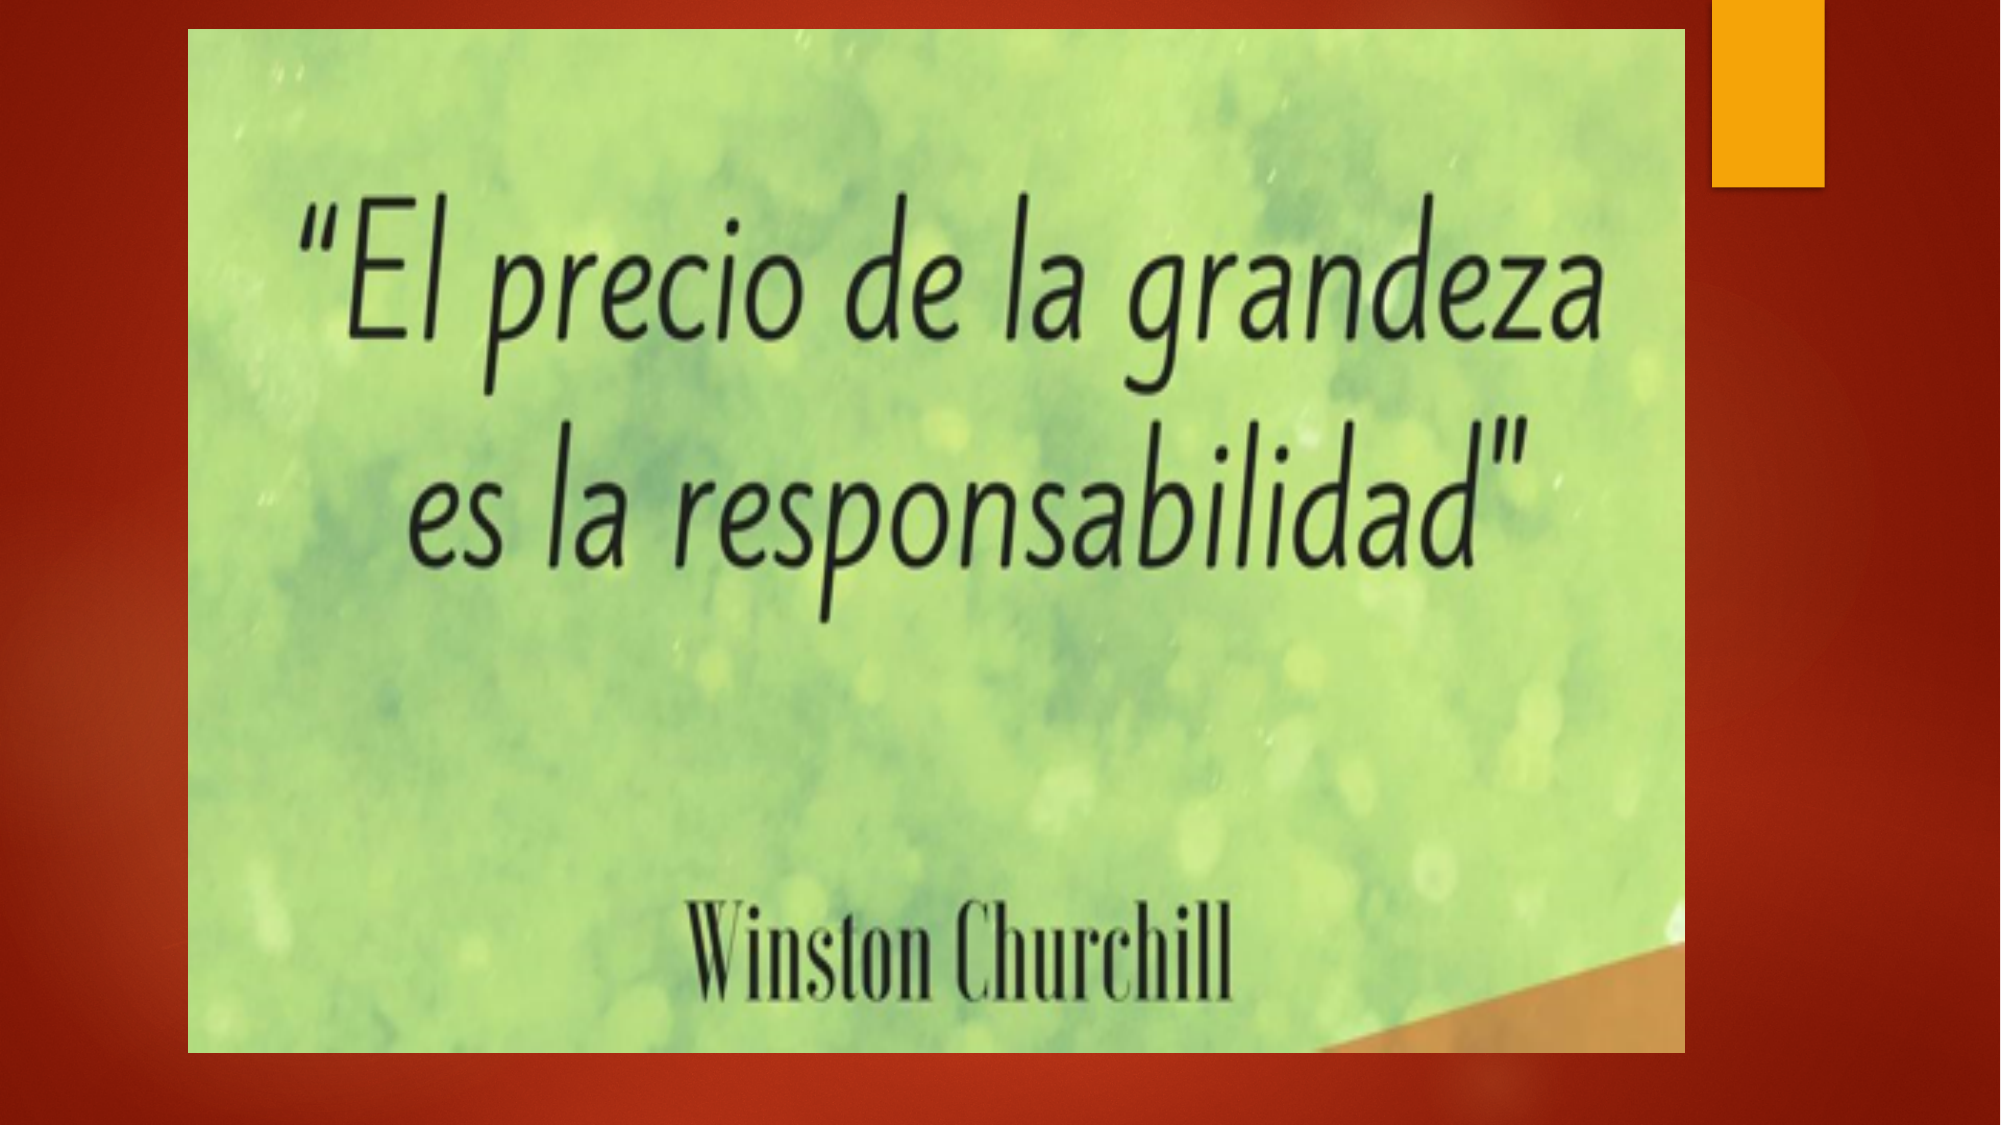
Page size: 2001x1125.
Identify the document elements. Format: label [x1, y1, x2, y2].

picture [0, 0, 1685, 1125]
